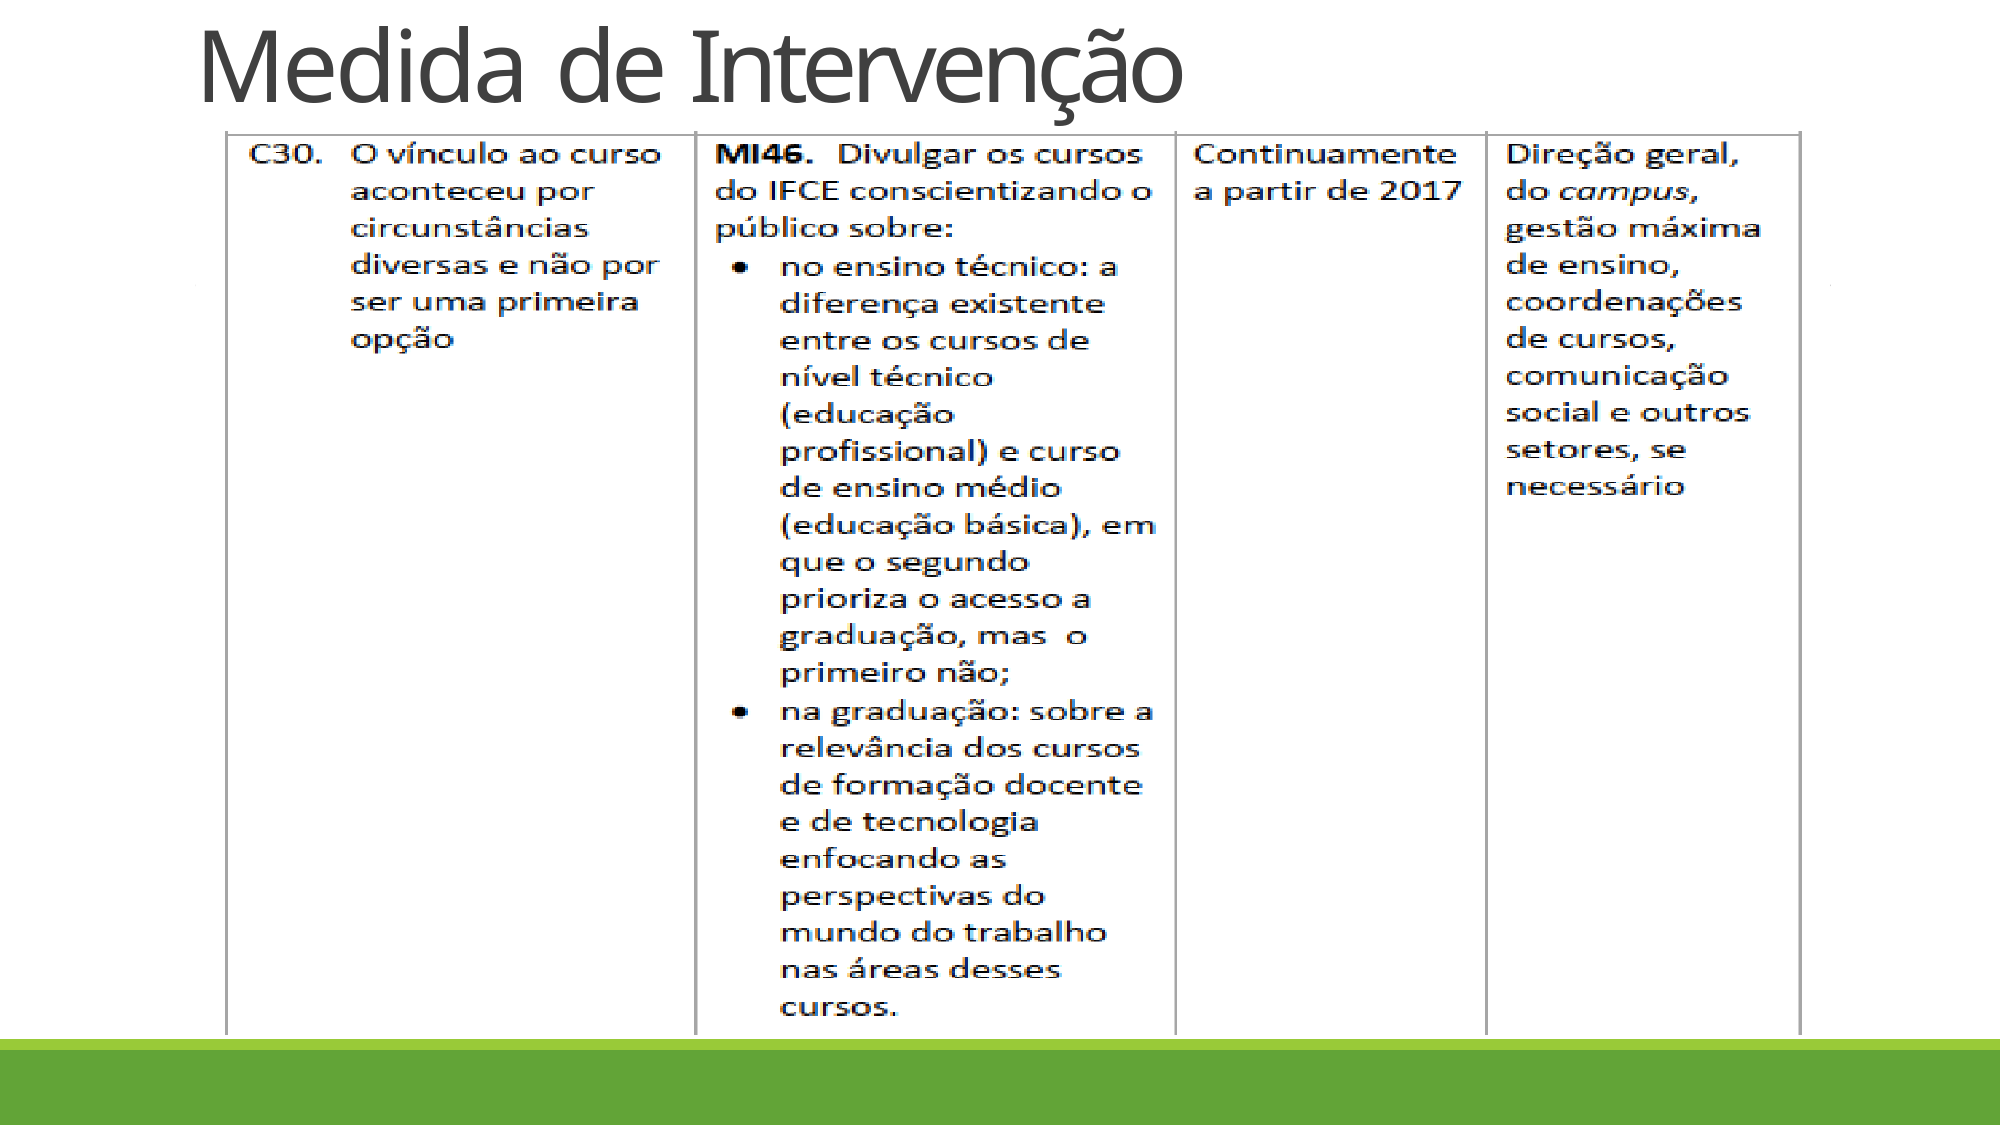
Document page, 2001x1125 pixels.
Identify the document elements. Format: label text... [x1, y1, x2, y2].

text_box [195, 131, 1831, 1035]
title Medida de Intervenção 46 [192, 0, 1222, 258]
